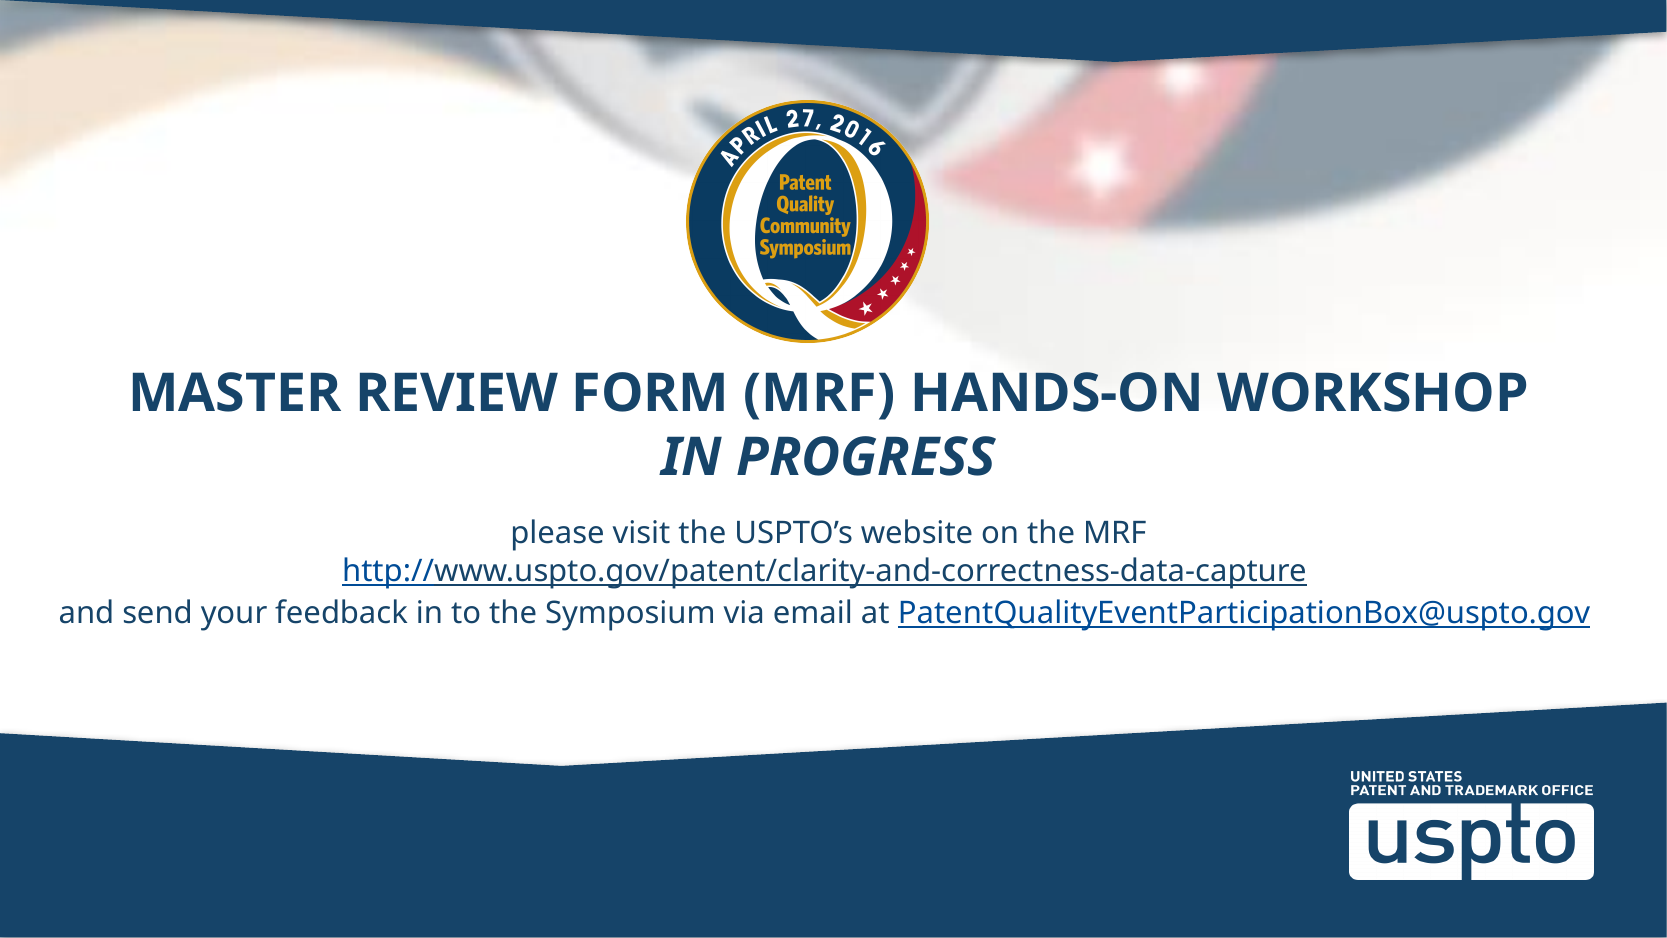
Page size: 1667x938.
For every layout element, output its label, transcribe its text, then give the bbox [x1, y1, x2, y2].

picture [1349, 771, 1594, 880]
title MASTER REVIEW FORM (MRF) HANDS-ON WORKSHOP IN PROGRESS please visit the USPTO’s website on the MRF http://www.uspto.gov/patent/clarity-and-correctness-data-capture and send your feedback in to the Symposium via email at PatentQualityEventParticipationBox@uspto.gov [35, 350, 1622, 670]
picture [0, 1, 1667, 418]
